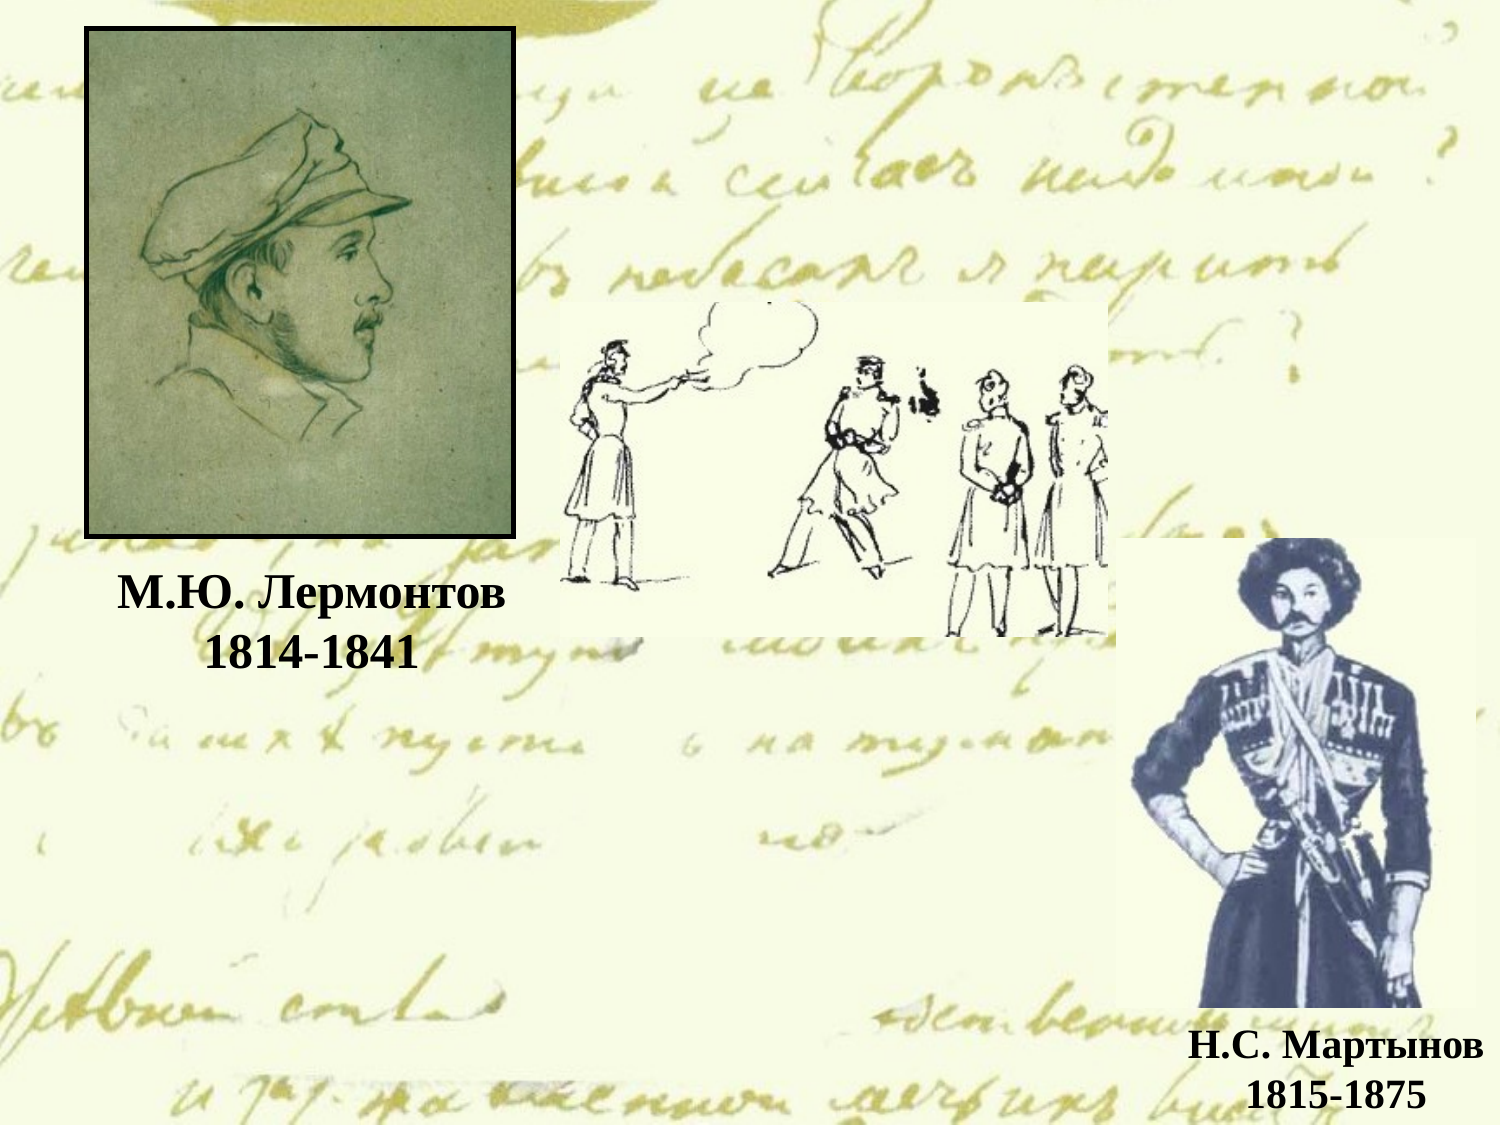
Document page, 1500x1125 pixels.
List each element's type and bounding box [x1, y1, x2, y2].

picture [0, 0, 1500, 1125]
title [88, 30, 512, 535]
